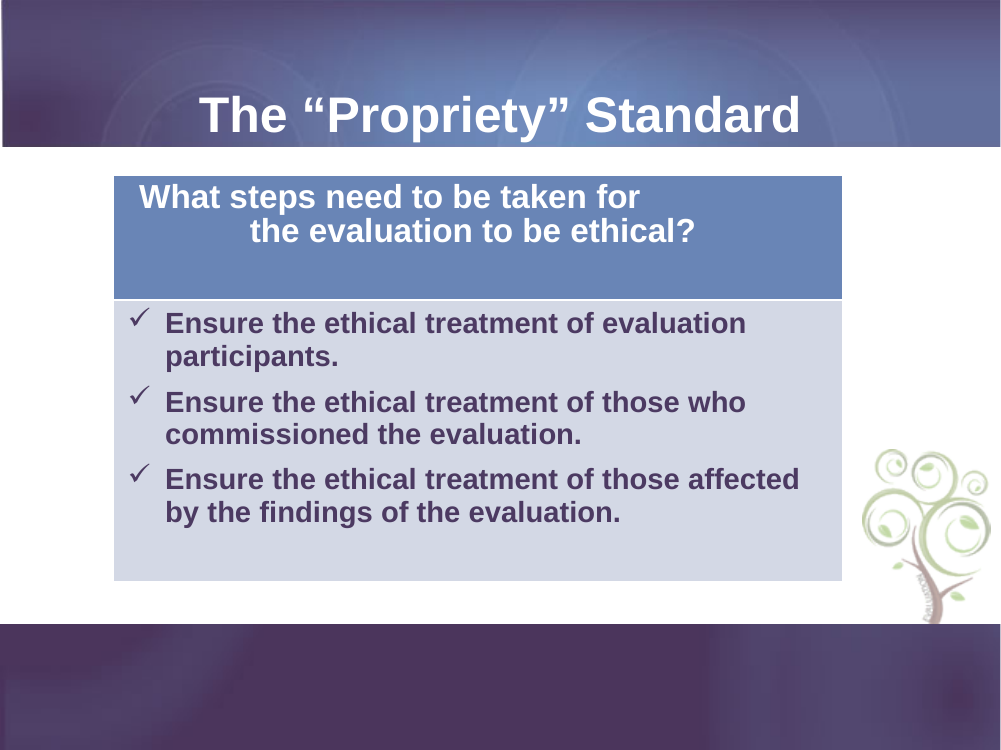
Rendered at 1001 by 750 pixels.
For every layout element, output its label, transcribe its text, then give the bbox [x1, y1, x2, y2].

title The “Propriety” Standard [74, 49, 926, 176]
table_cell Ensure the ethical treatment of evaluation participants. Ensure the ethical treatment of those who commissioned the evaluation. Ensure the ethical treatment of those affected by the findings of the evaluation. [114, 301, 842, 581]
picture [0, 0, 1001, 147]
table_header What steps need to be taken for the evaluation to be ethical? [114, 176, 842, 299]
picture [0, 449, 1001, 750]
